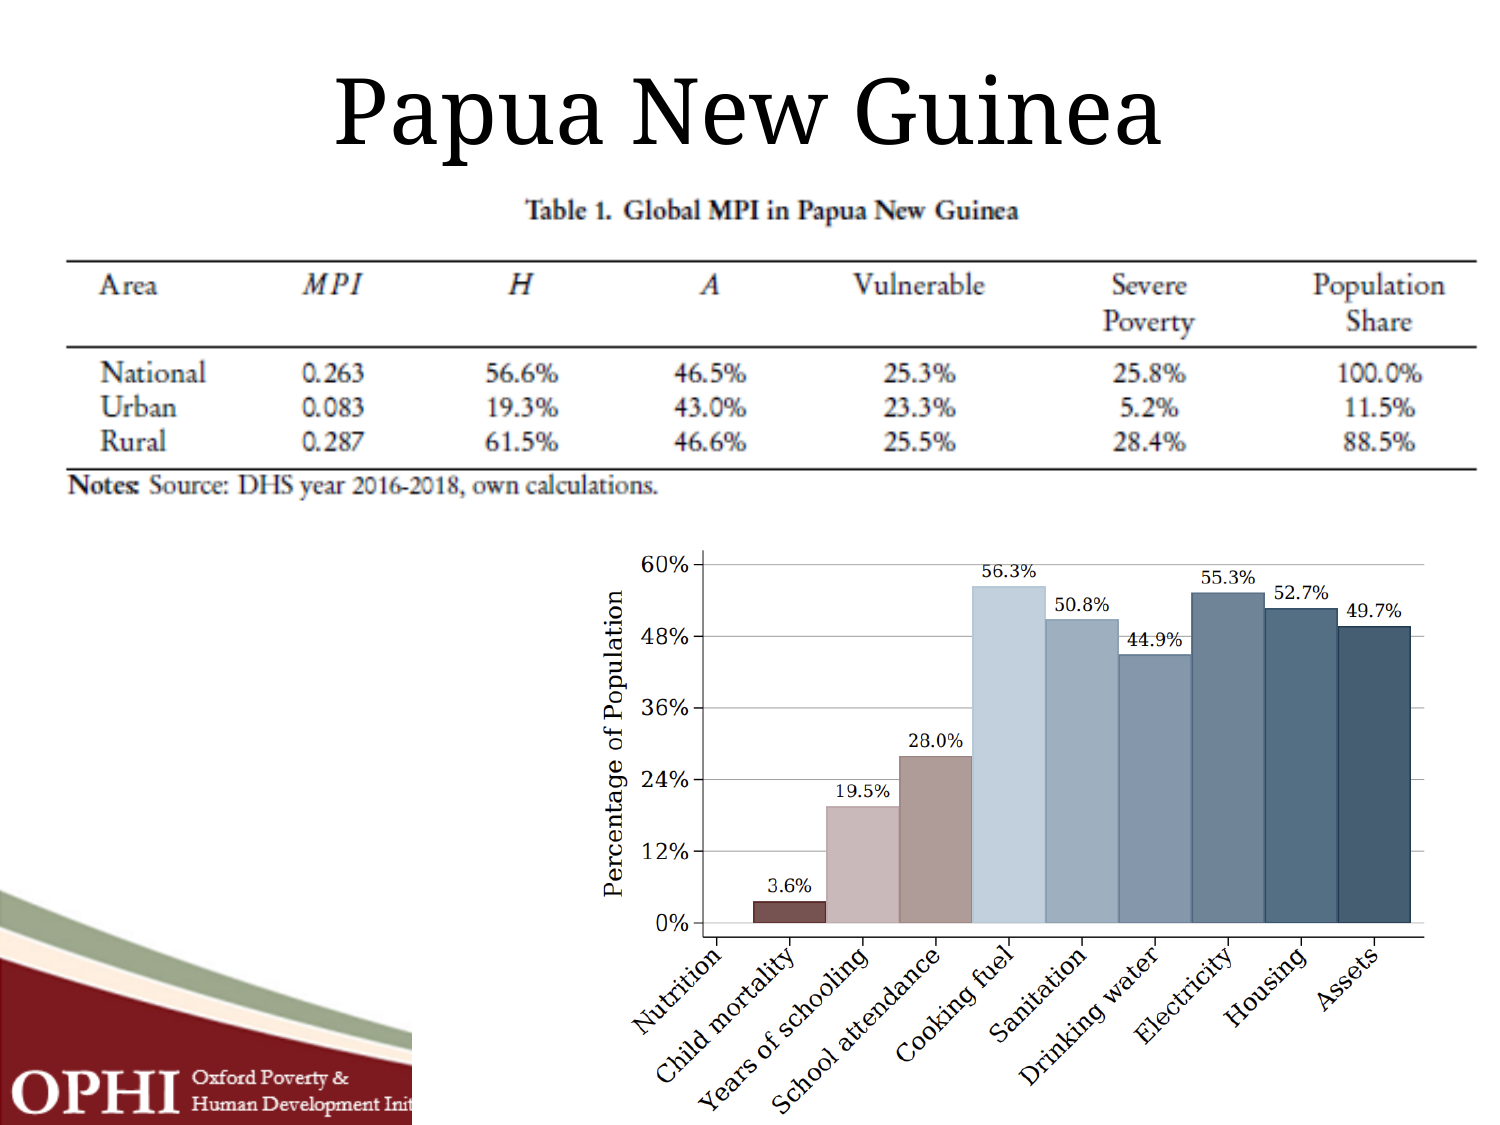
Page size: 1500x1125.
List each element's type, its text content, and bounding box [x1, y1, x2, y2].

picture [0, 0, 1500, 1125]
title Papua New Guinea [75, 45, 1425, 174]
